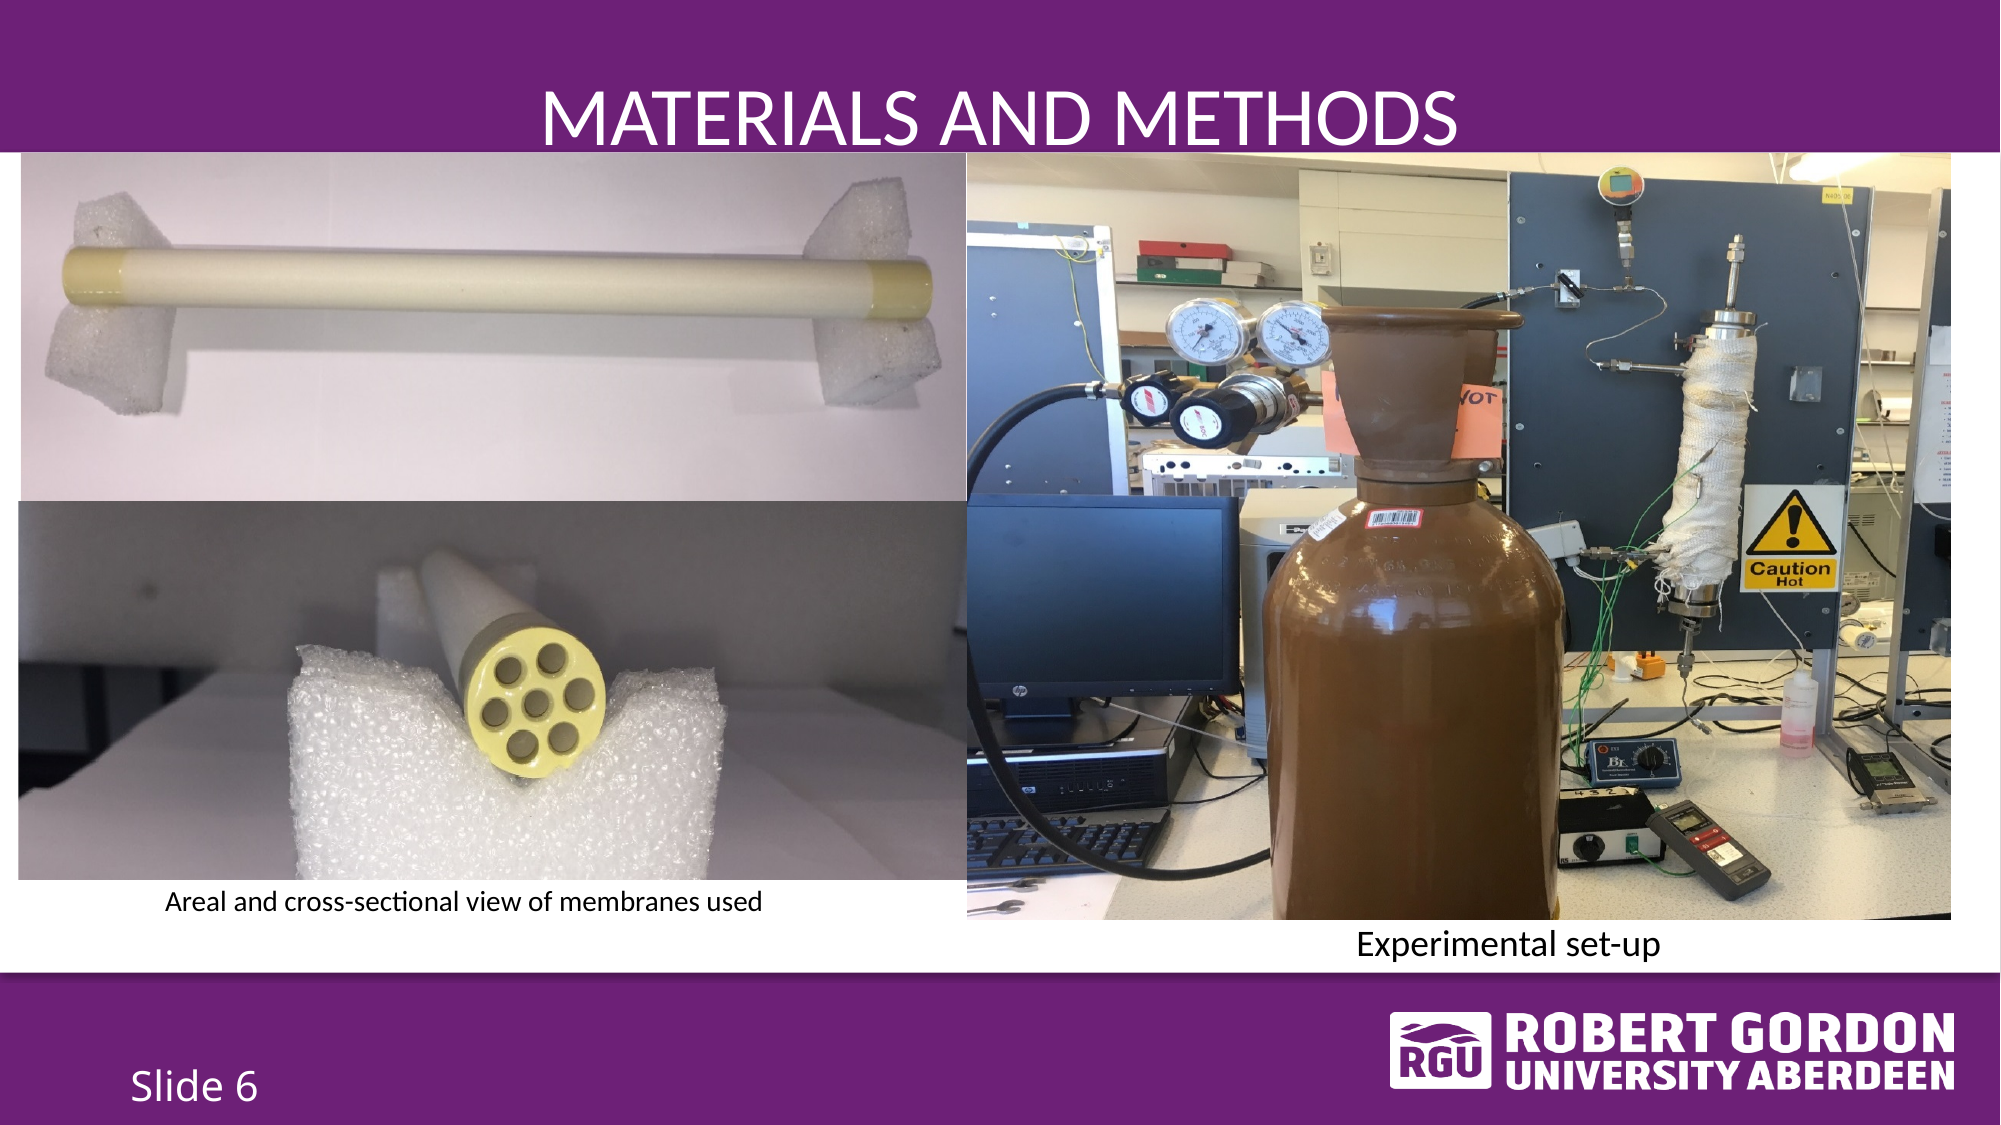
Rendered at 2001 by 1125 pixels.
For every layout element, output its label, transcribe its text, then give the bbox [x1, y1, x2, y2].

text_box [17, 153, 965, 881]
text_box Slide 6 [115, 1051, 345, 1117]
text_box Areal and cross-sectional view of membranes used [150, 888, 805, 925]
picture [967, 152, 1953, 921]
picture [1390, 1012, 1954, 1090]
title MATERIALS AND METHODS [99, 47, 1900, 152]
text_box Experimental set-up [1341, 929, 1702, 971]
